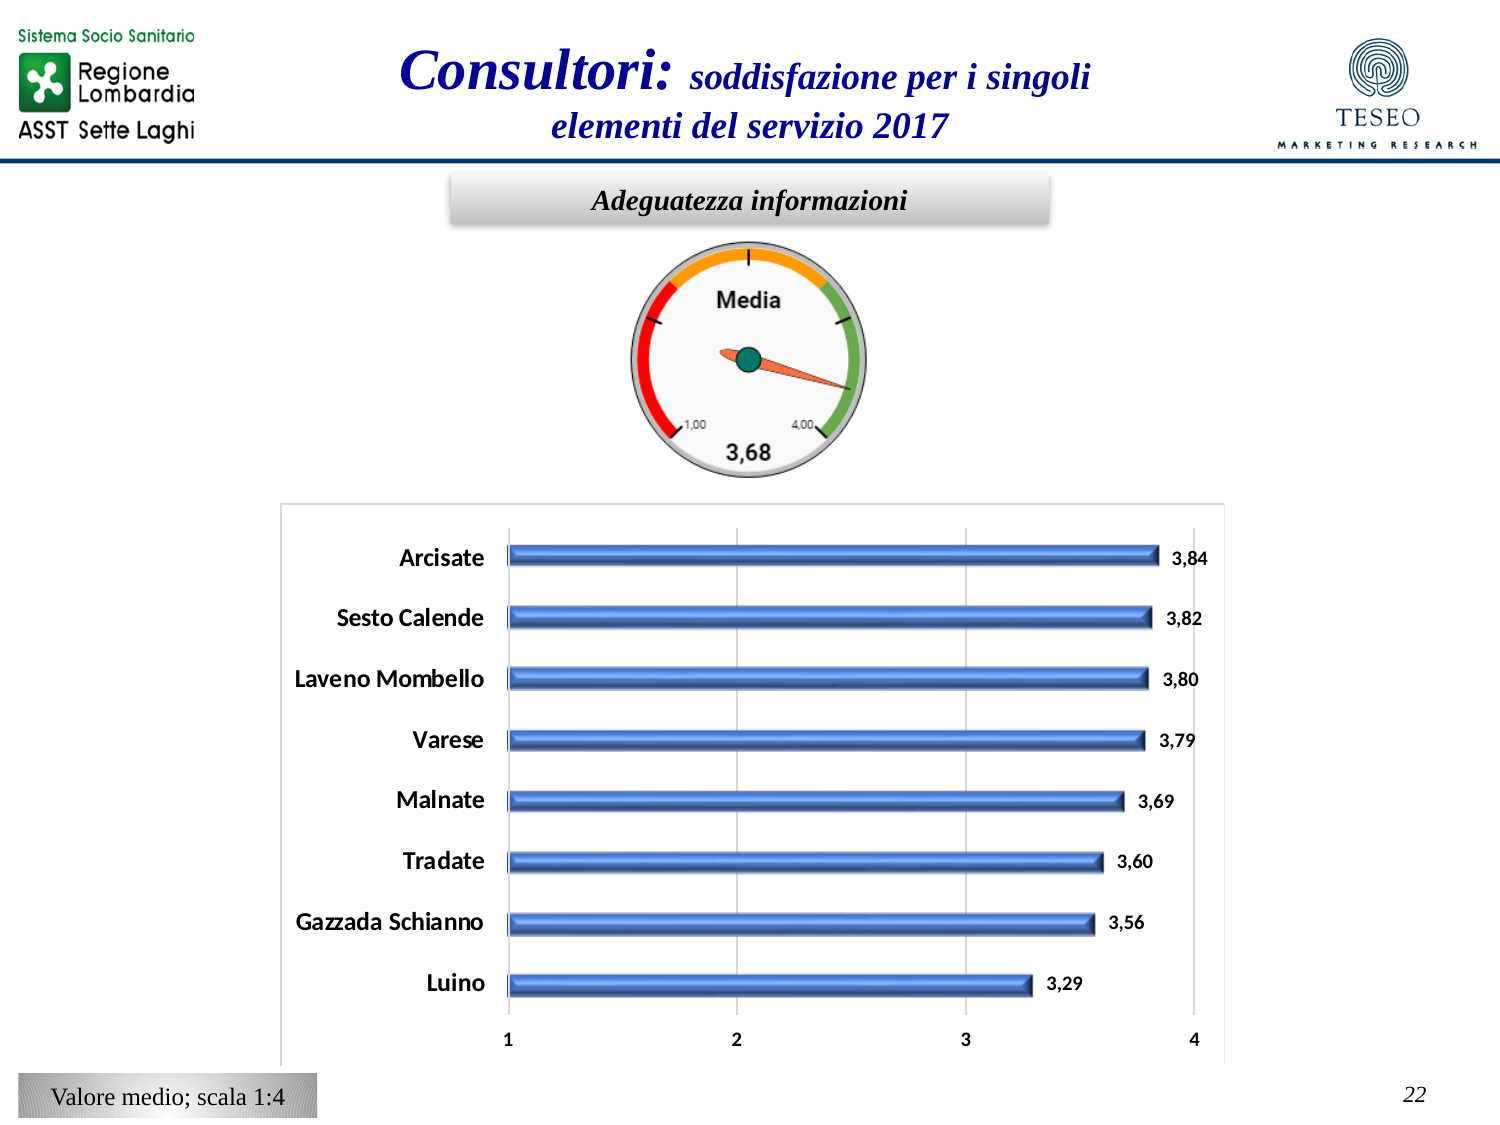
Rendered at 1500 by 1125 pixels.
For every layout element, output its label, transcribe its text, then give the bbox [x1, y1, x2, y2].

picture [19, 26, 194, 148]
picture [1294, 30, 1481, 149]
picture [615, 226, 885, 494]
text_box Consultori: soddisfazione per i singoli elementi del servizio 2017 [206, 25, 1294, 151]
text_box Valore medio; scala 1:4 [18, 1073, 318, 1118]
picture [279, 502, 1225, 1067]
text_box Adeguatezza informazioni [451, 173, 1049, 224]
